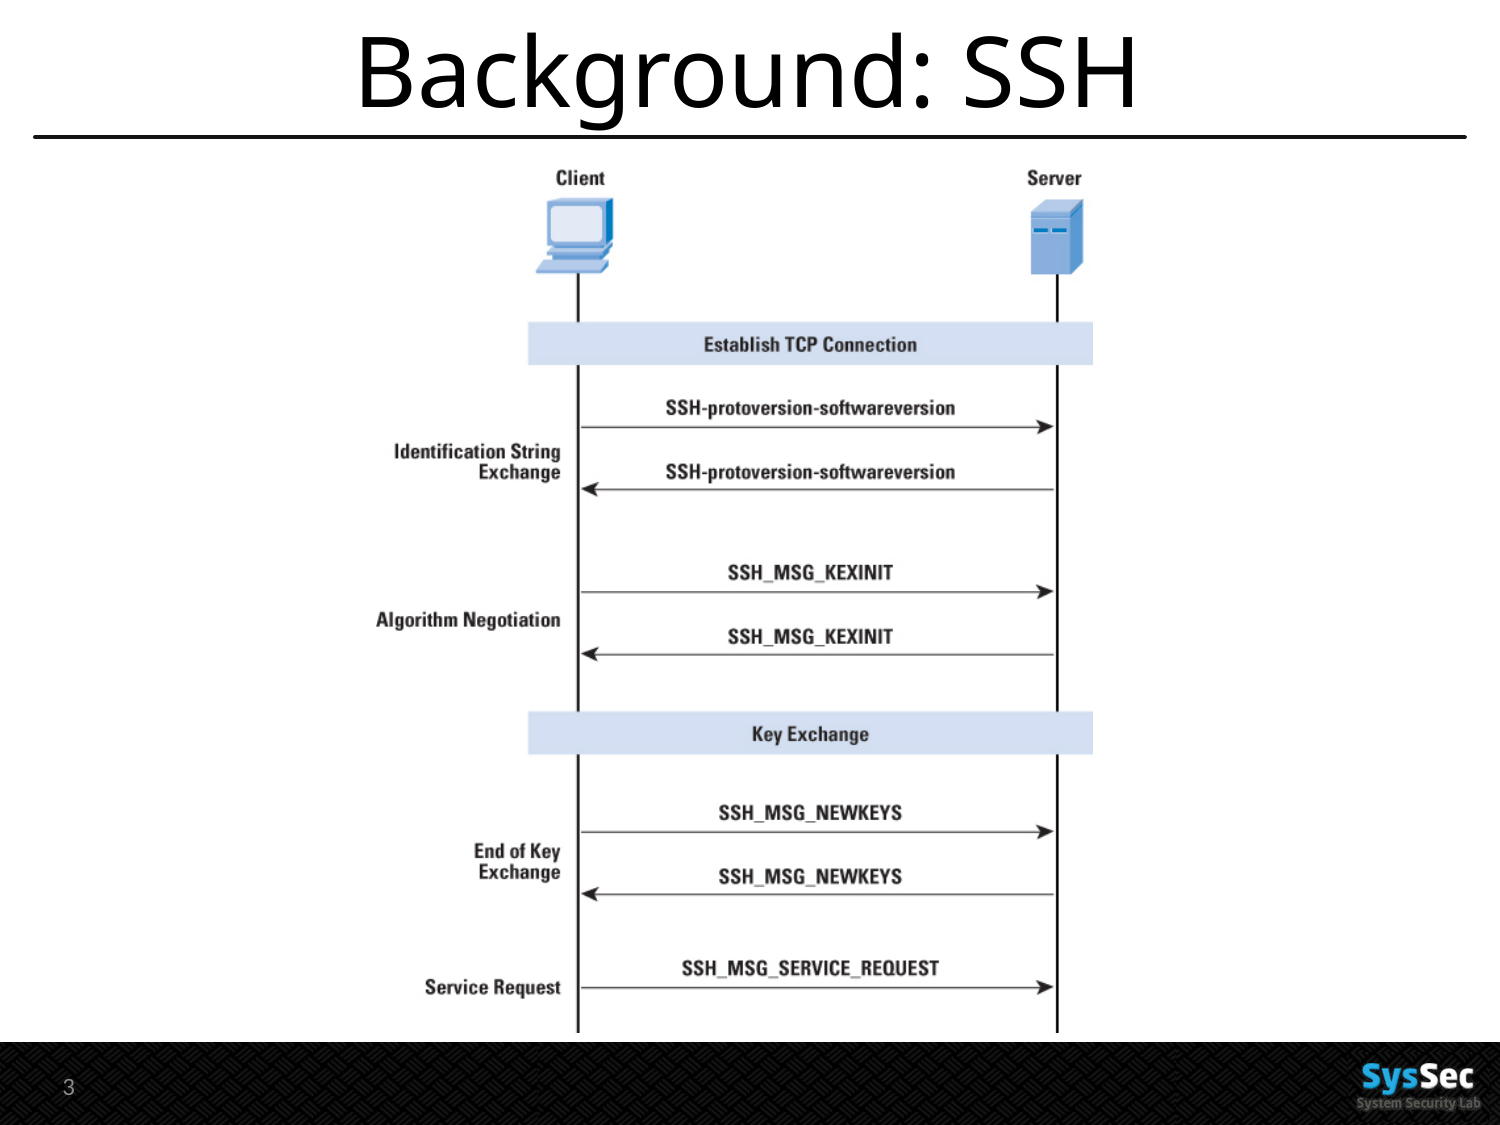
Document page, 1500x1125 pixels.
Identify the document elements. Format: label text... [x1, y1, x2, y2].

title Background: SSH [24, 2, 1471, 135]
slide_number 3 [24, 1055, 91, 1116]
picture [376, 147, 1093, 1034]
